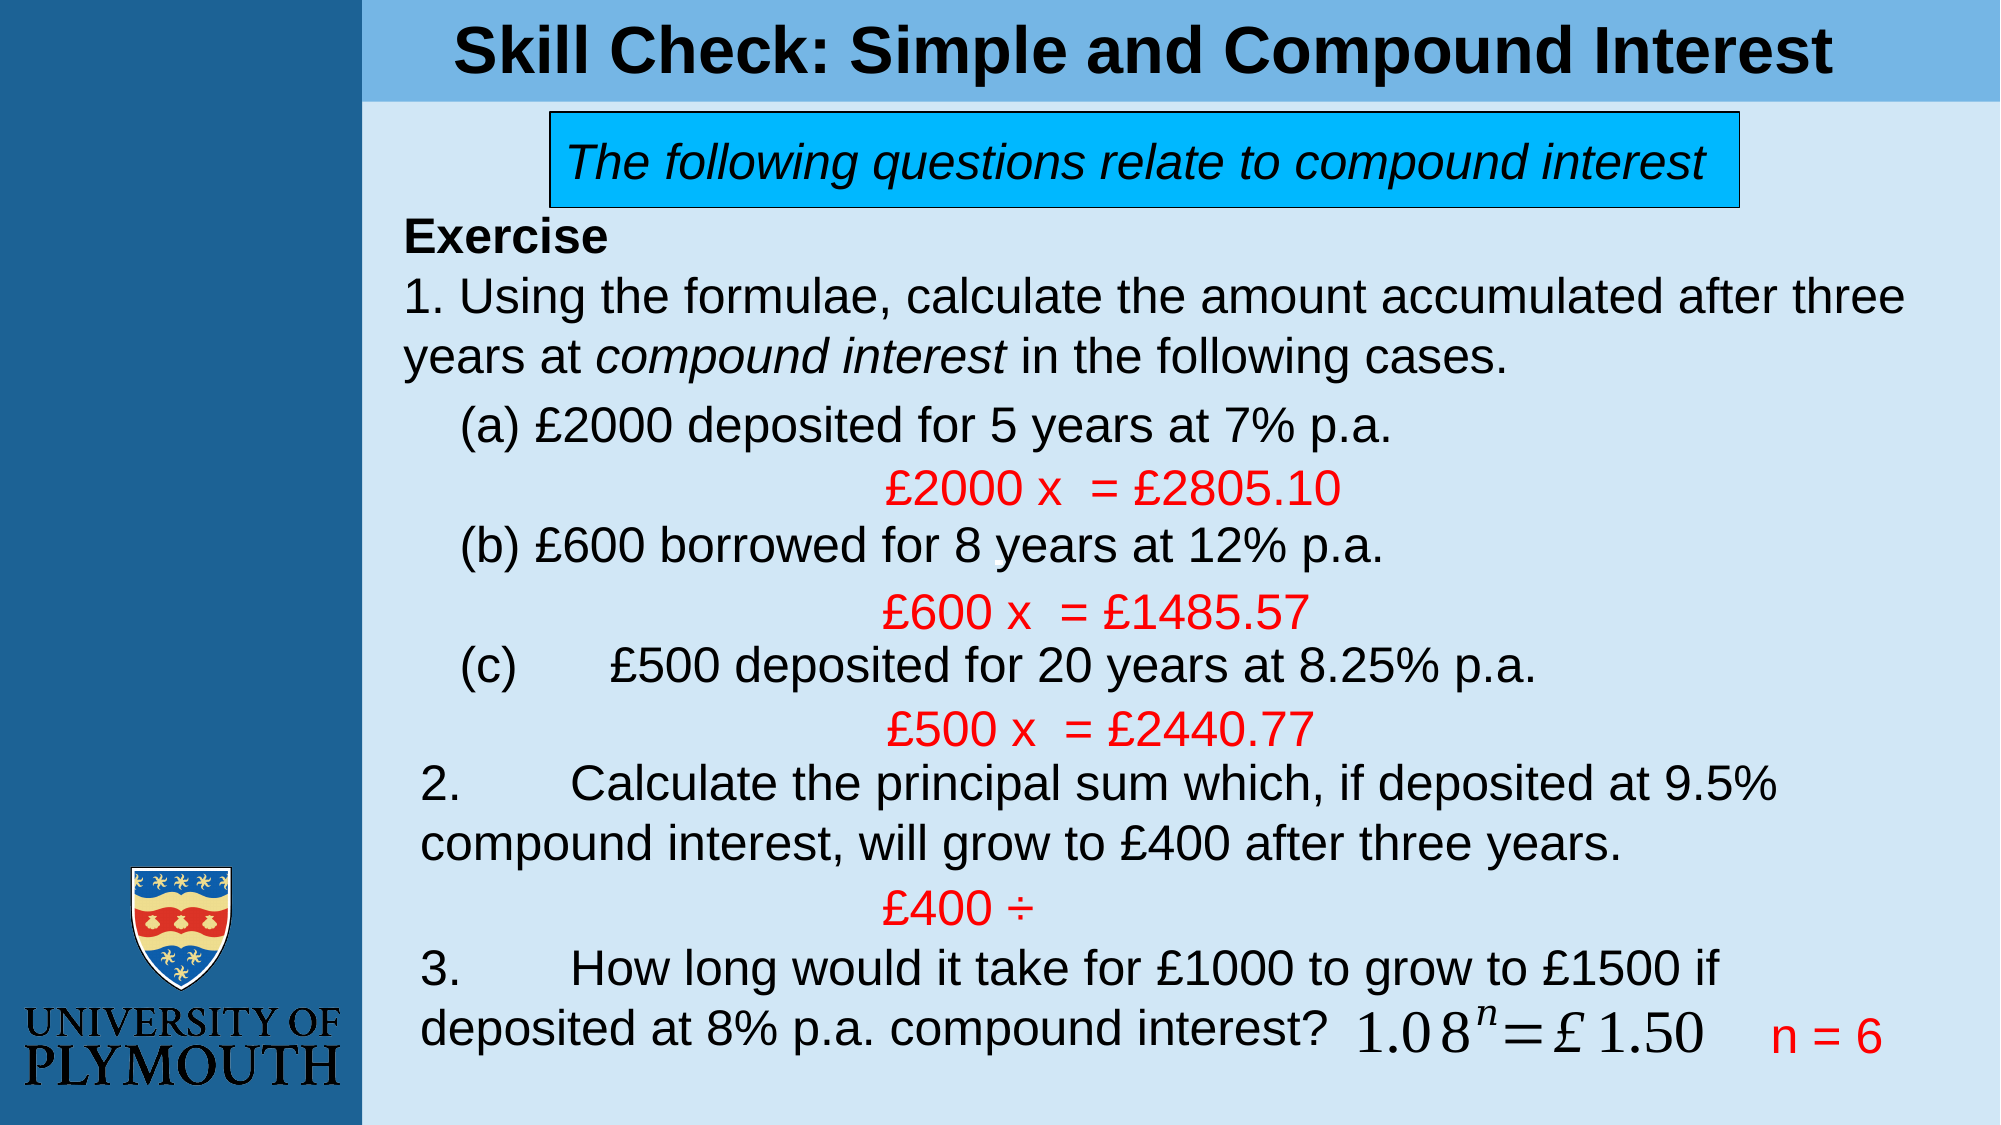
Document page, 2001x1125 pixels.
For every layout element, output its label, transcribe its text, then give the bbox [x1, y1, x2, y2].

text_box Skill Check: Simple and Compound Interest [391, 0, 1898, 95]
picture [0, 825, 378, 1125]
text_box The following questions relate to compound interest [549, 122, 1740, 197]
text_box 2. Calculate the principal sum which, if deposited at 9.5% compound interest, will grow to £400 after three years. [405, 742, 1906, 878]
text_box £2000 deposited for 5 years at 7% p.a. £600 borrowed for 8 years at 12% p.a. (c) £500 deposited for 20 years at 8.25% p.a. [444, 385, 1609, 700]
picture [995, 560, 1003, 565]
text_box [549, 111, 1740, 122]
text_box 3. How long would it take for £1000 to grow to £1500 if deposited at 8% p.a. compound interest? [405, 928, 1776, 1063]
text_box Exercise 1. Using the formulae, calculate the amount accumulated after three years at compound interest in the following cases. [388, 196, 1948, 391]
text_box n = 6 [1755, 995, 1931, 1071]
